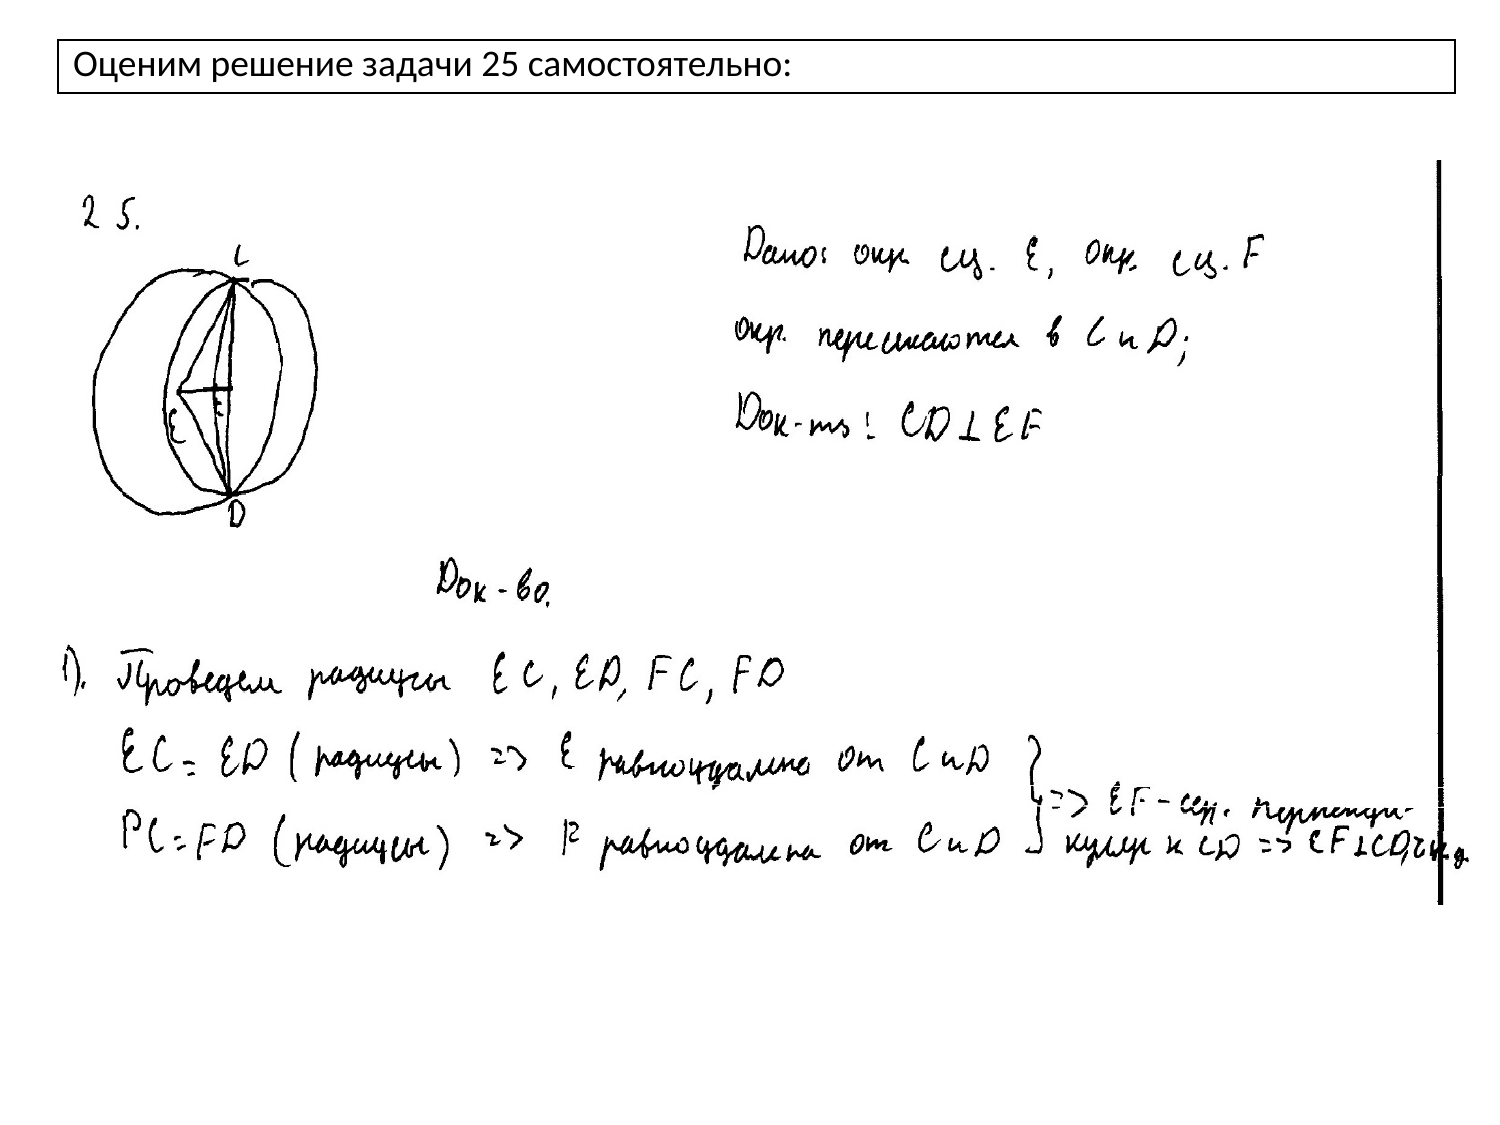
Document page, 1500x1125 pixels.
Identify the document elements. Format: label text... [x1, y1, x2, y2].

picture [41, 160, 1483, 906]
table_header Оценим решение задачи 25 самостоятельно: [59, 41, 1454, 92]
